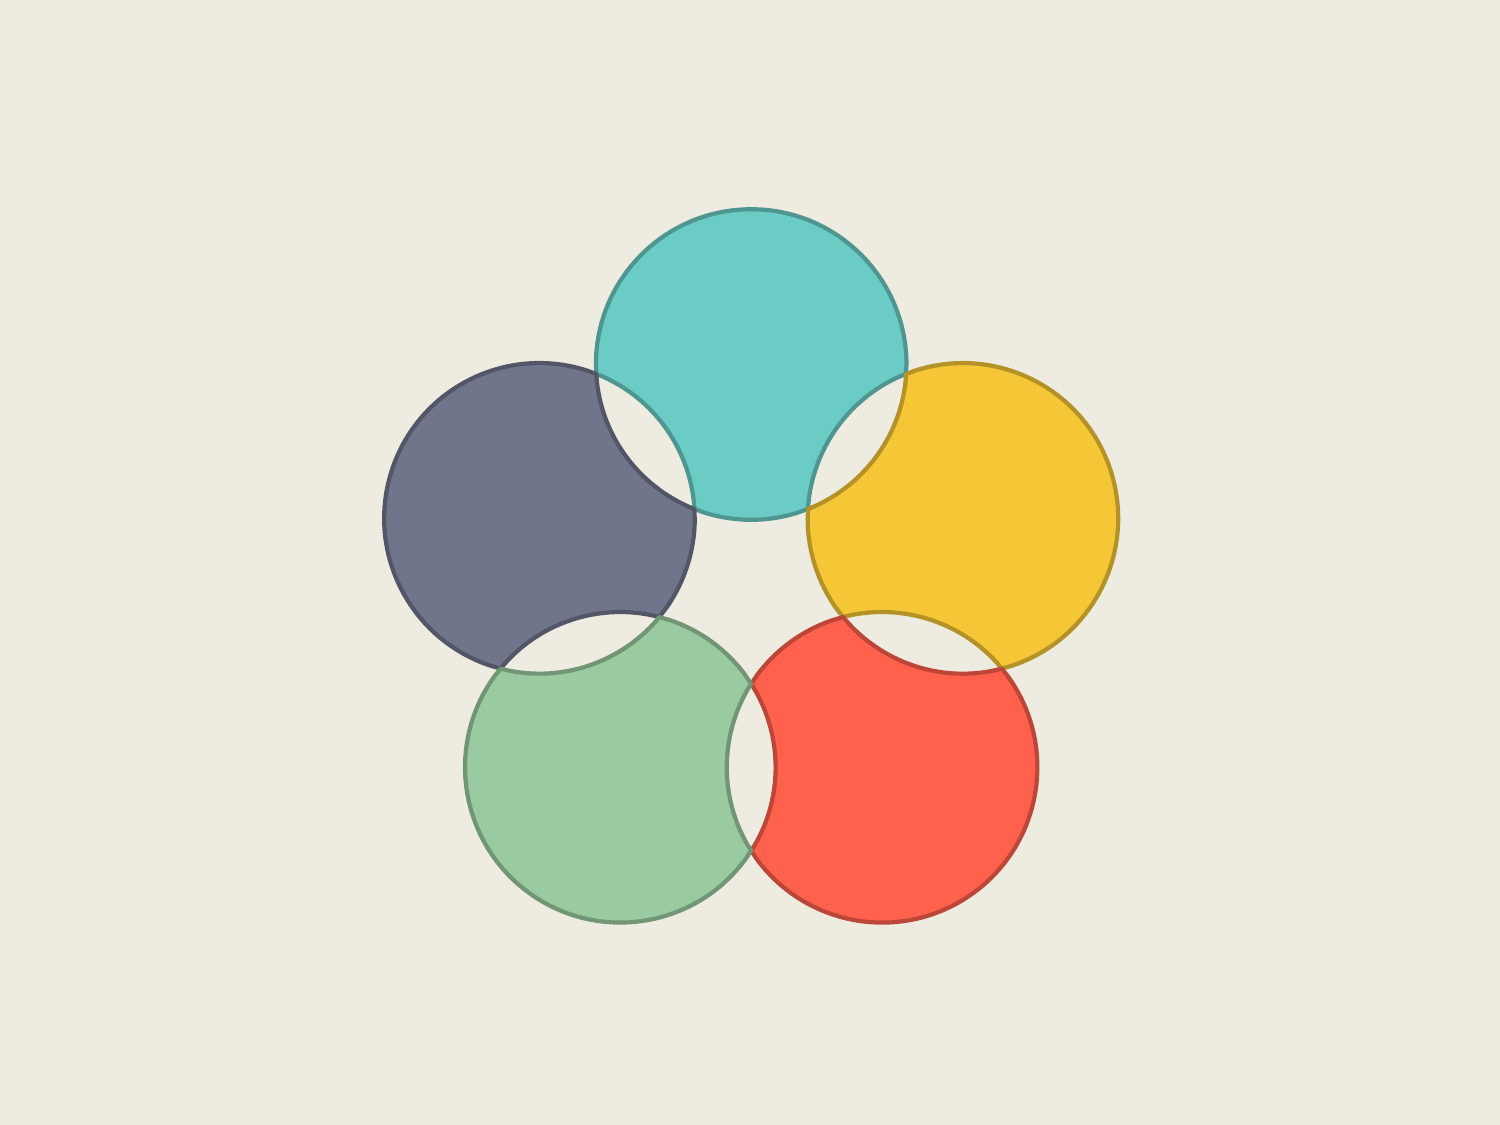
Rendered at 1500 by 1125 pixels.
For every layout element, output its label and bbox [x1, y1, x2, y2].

text_box [382, 360, 697, 670]
text_box [751, 615, 1040, 925]
text_box [462, 615, 753, 925]
text_box [805, 360, 1121, 670]
text_box [593, 207, 909, 522]
